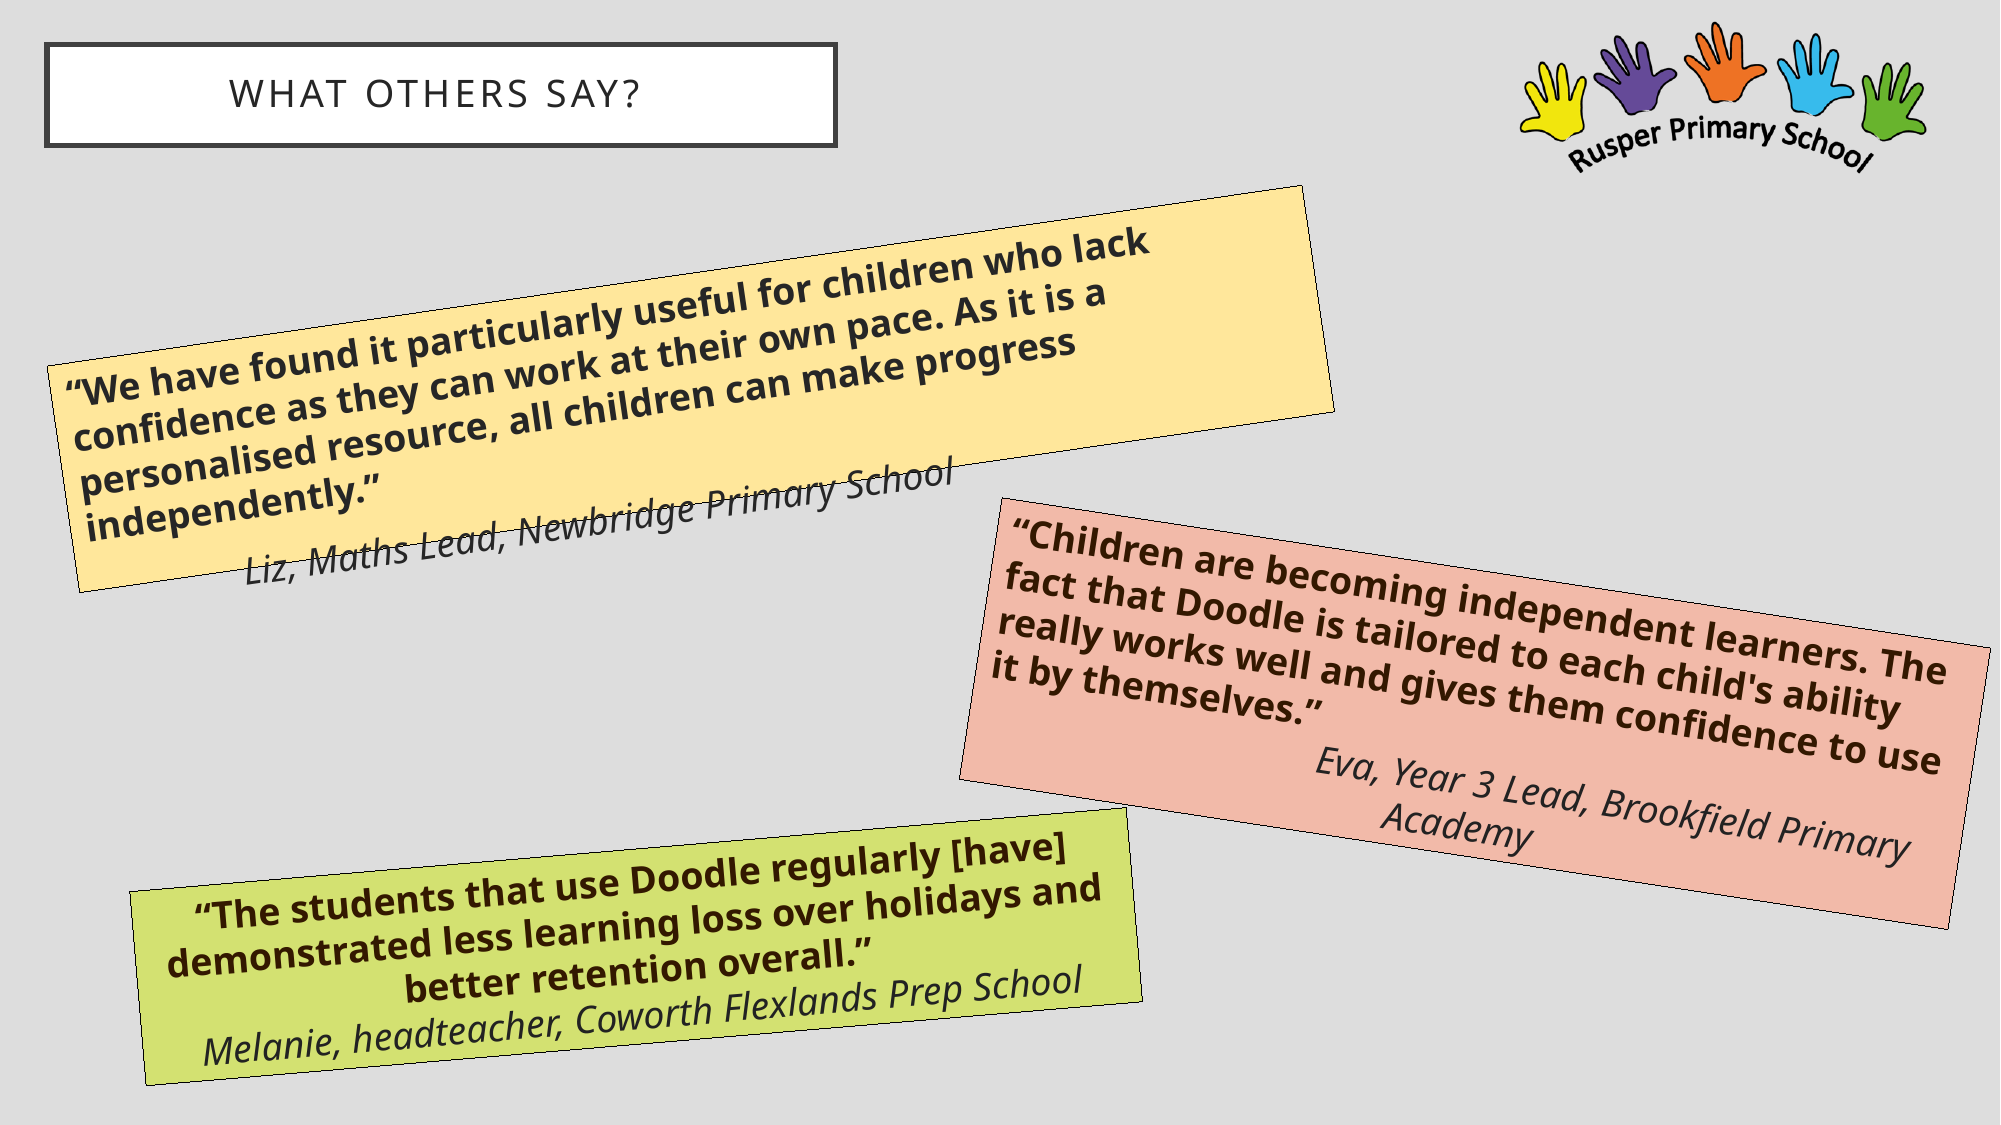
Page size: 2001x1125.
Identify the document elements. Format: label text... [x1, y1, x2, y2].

picture [1481, 12, 1953, 186]
list “We have found it particularly useful for children who lack confidence as they can work at their own pace. As it is a personalised resource, all children can make progress independently.” Liz, Maths Lead, Newbridge Primary School [47, 185, 1335, 593]
text_box “Children are becoming independent learners. The fact that Doodle is tailored to each child's ability really works well and gives them confidence to use it by themselves.” Eva, Year 3 Lead, Brookfield Primary Academy [959, 497, 1991, 930]
text_box “The students that use Doodle regularly [have] demonstrated less learning loss over holidays and better retention overall.” Melanie, headteacher, Coworth Flexlands Prep School [129, 807, 1143, 1086]
title What others say? [44, 42, 838, 148]
